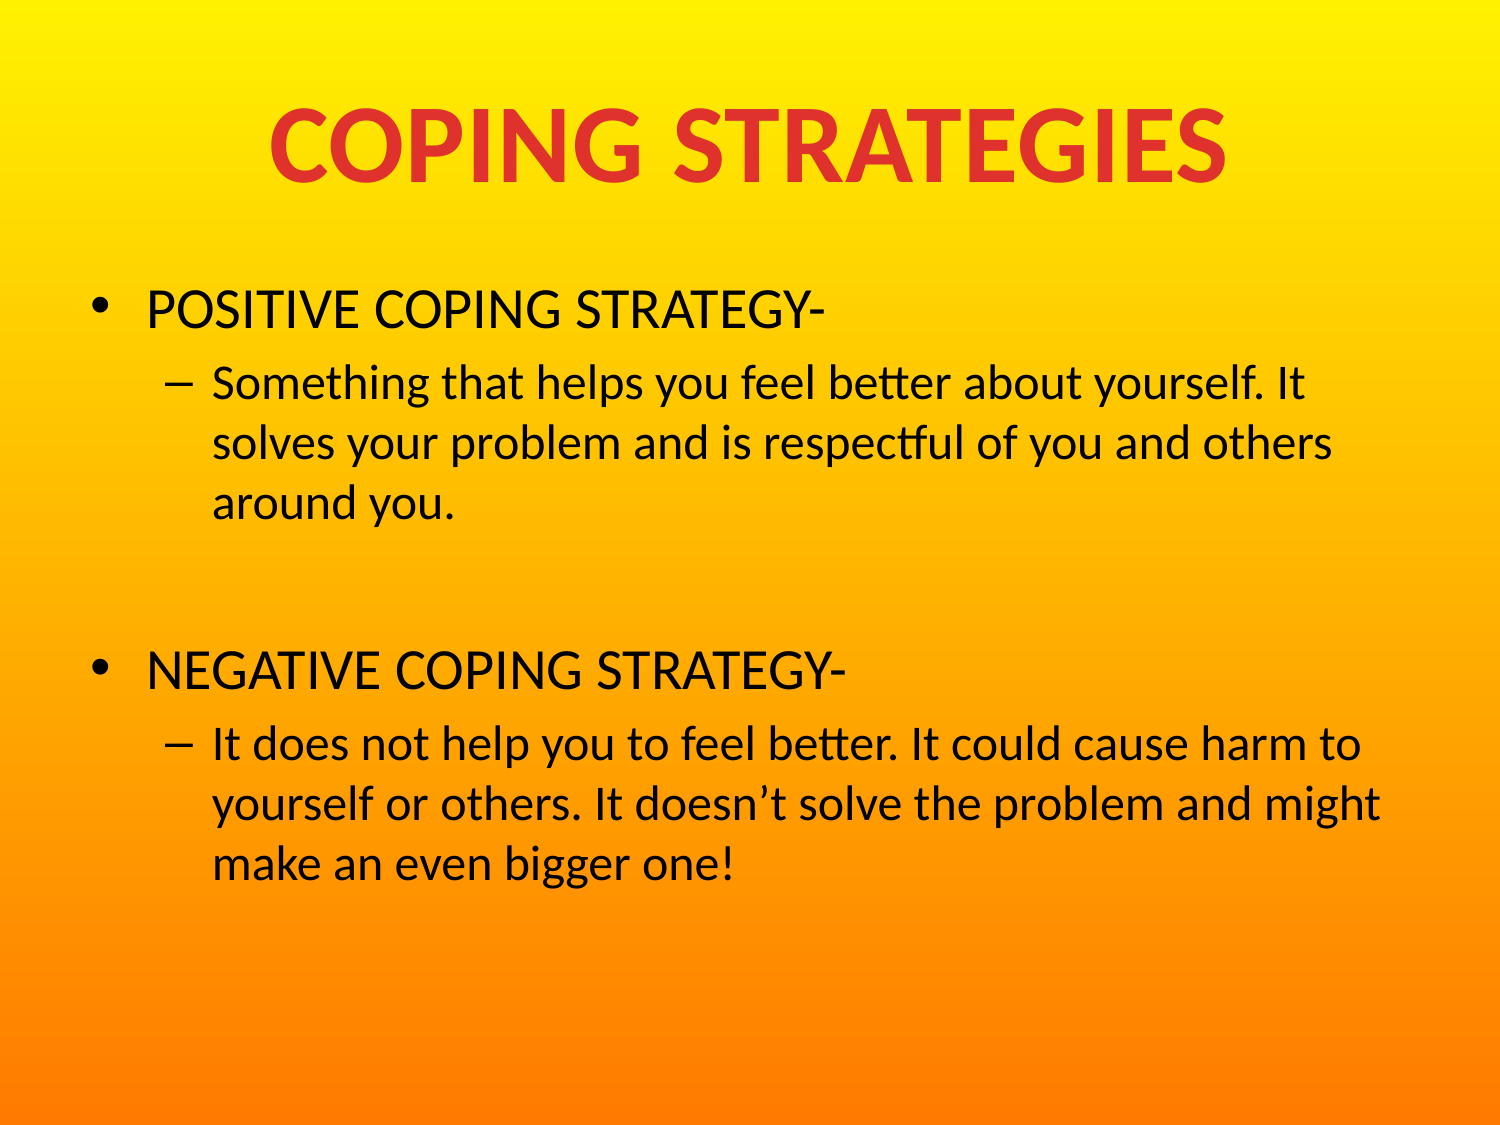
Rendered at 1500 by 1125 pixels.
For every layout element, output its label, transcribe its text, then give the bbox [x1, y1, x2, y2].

text_box COPING STRATEGIES [254, 62, 1246, 213]
list POSITIVE COPING STRATEGY- Something that helps you feel better about yourself. It solves your problem and is respectful of you and others around you. NEGATIVE COPING STRATEGY- It does not help you to feel better. It could cause harm to yourself or others. It doesn’t solve the problem and might make an even bigger one! [75, 262, 1438, 1005]
